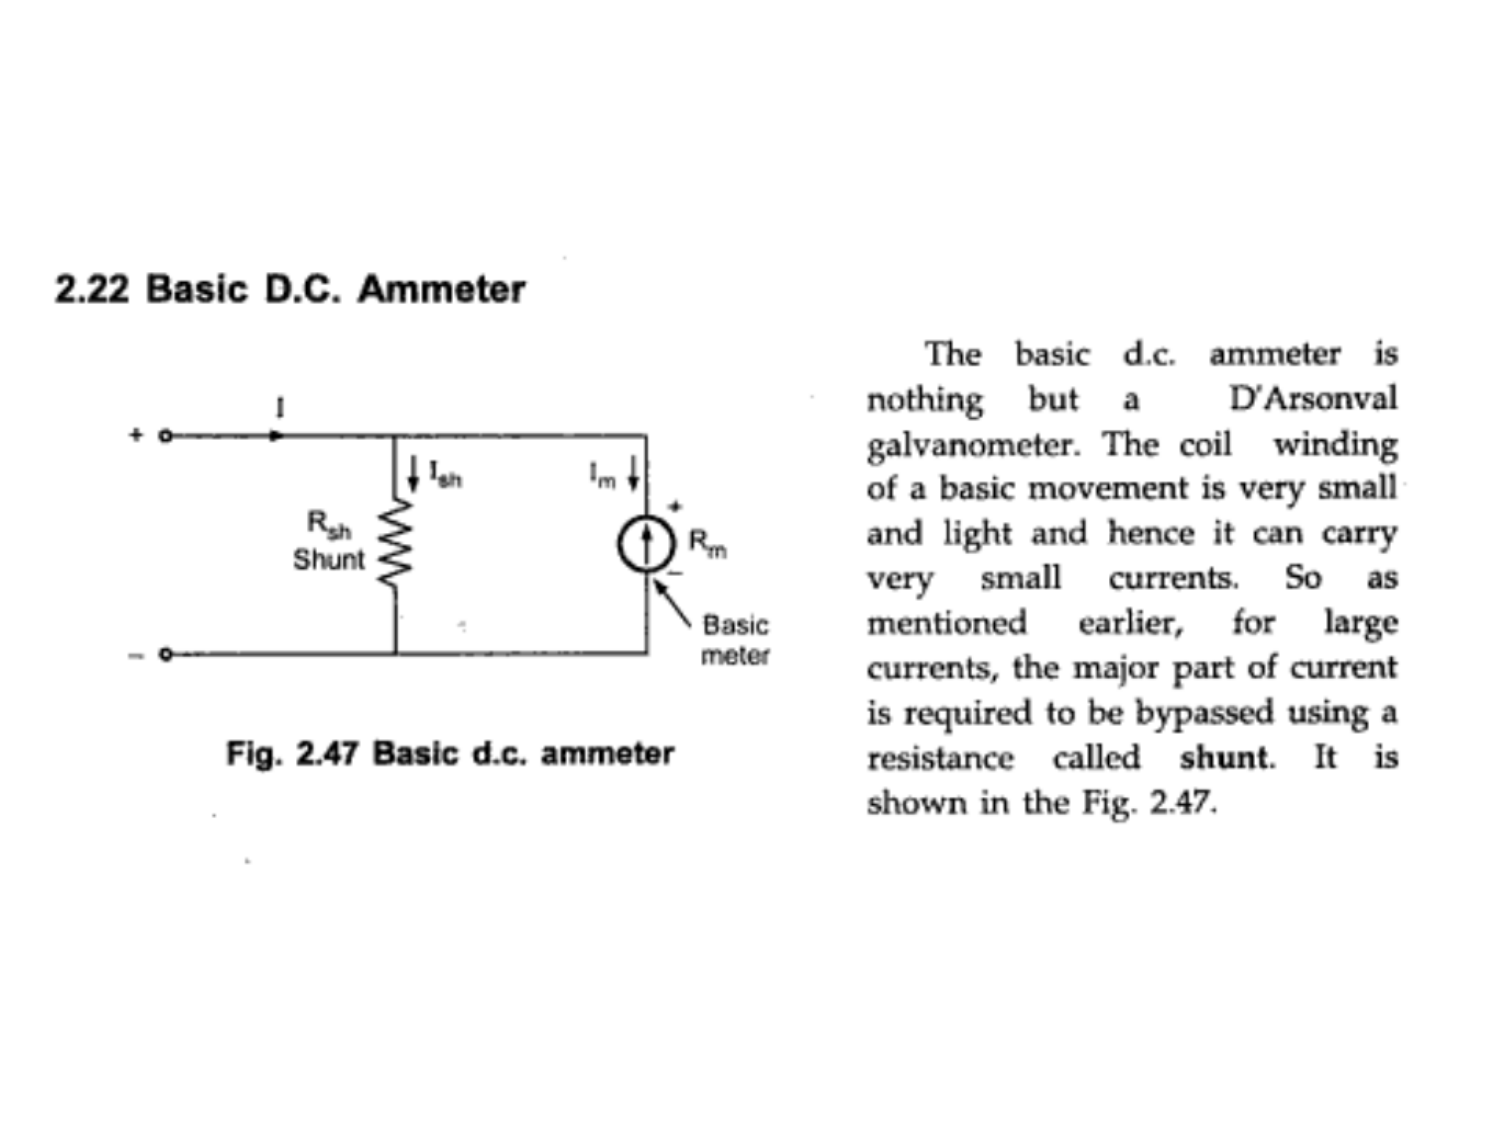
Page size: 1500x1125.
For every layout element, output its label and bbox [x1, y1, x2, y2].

picture [34, 245, 1466, 880]
